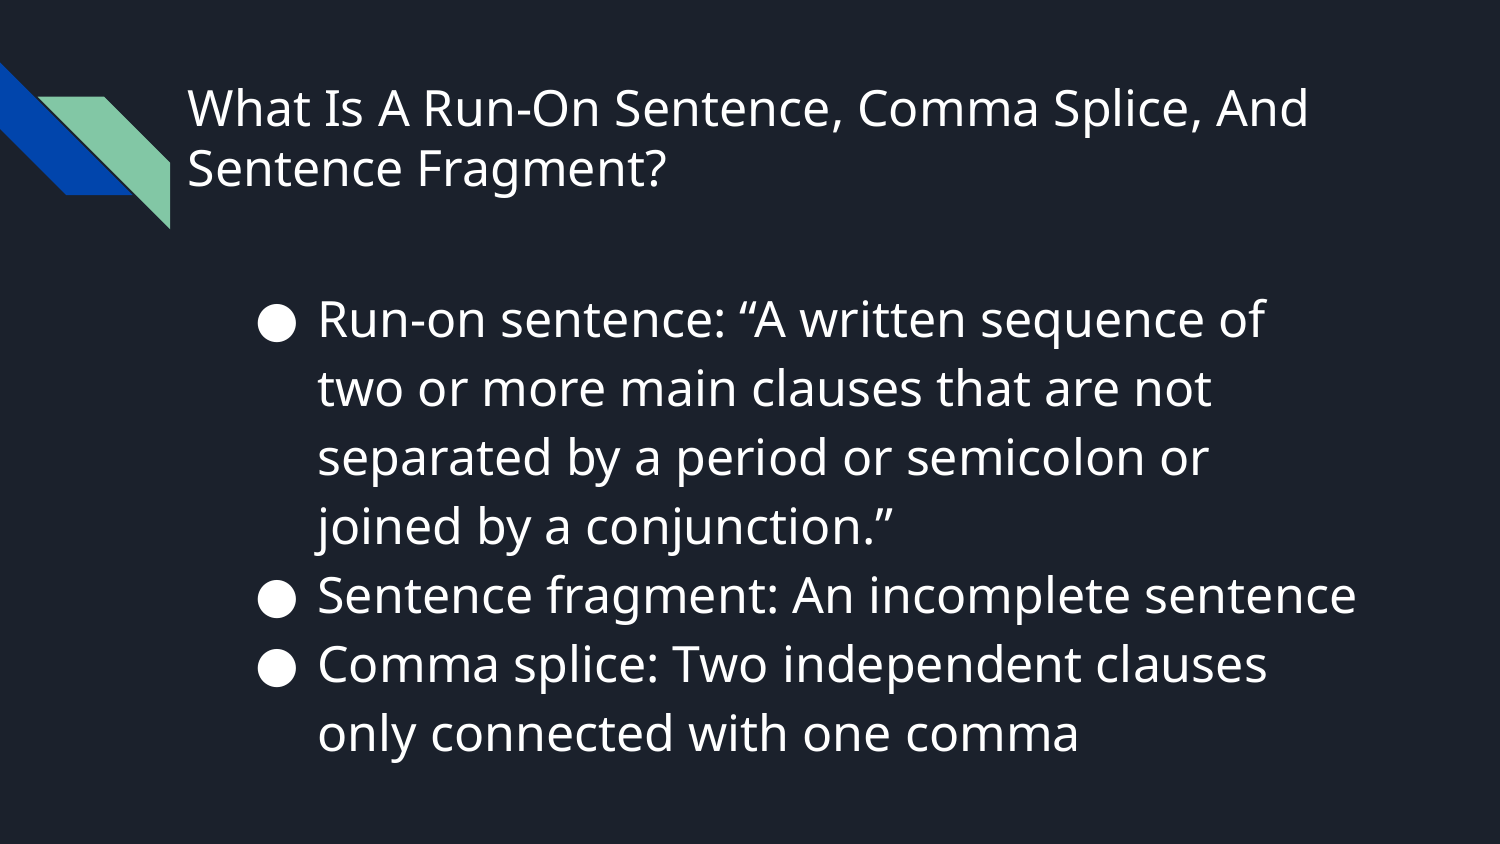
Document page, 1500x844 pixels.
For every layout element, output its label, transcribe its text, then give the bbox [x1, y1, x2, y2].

list Run-on sentence: “A written sequence of two or more main clauses that are not separated by a period or semicolon or joined by a conjunction.” Sentence fragment: An incomplete sentence Comma splice: Two independent clauses only connected with one comma [227, 263, 1383, 741]
title What Is A Run-On Sentence, Comma Splice, And Sentence Fragment? [172, 61, 1328, 212]
